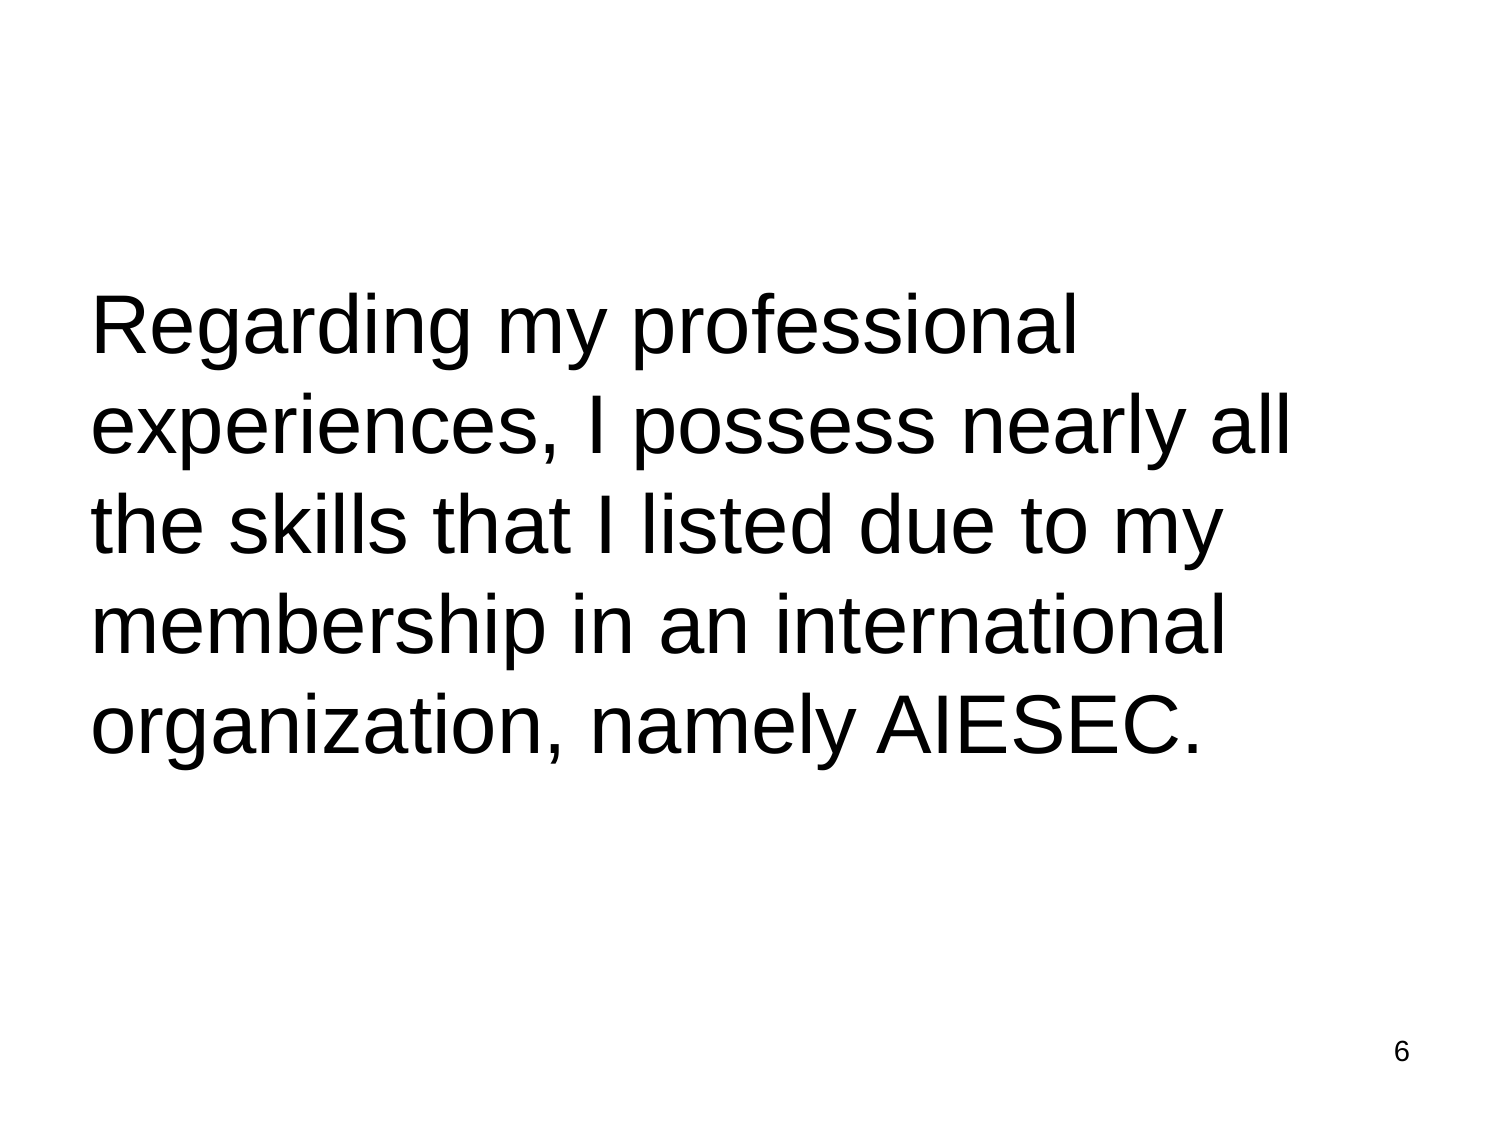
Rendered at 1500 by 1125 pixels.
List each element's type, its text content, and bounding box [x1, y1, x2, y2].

list Regarding my professional experiences, I possess nearly all the skills that I listed due to my membership in an international organization, namely AIESEC. [75, 262, 1425, 1005]
slide_number 6 [1074, 1024, 1425, 1103]
